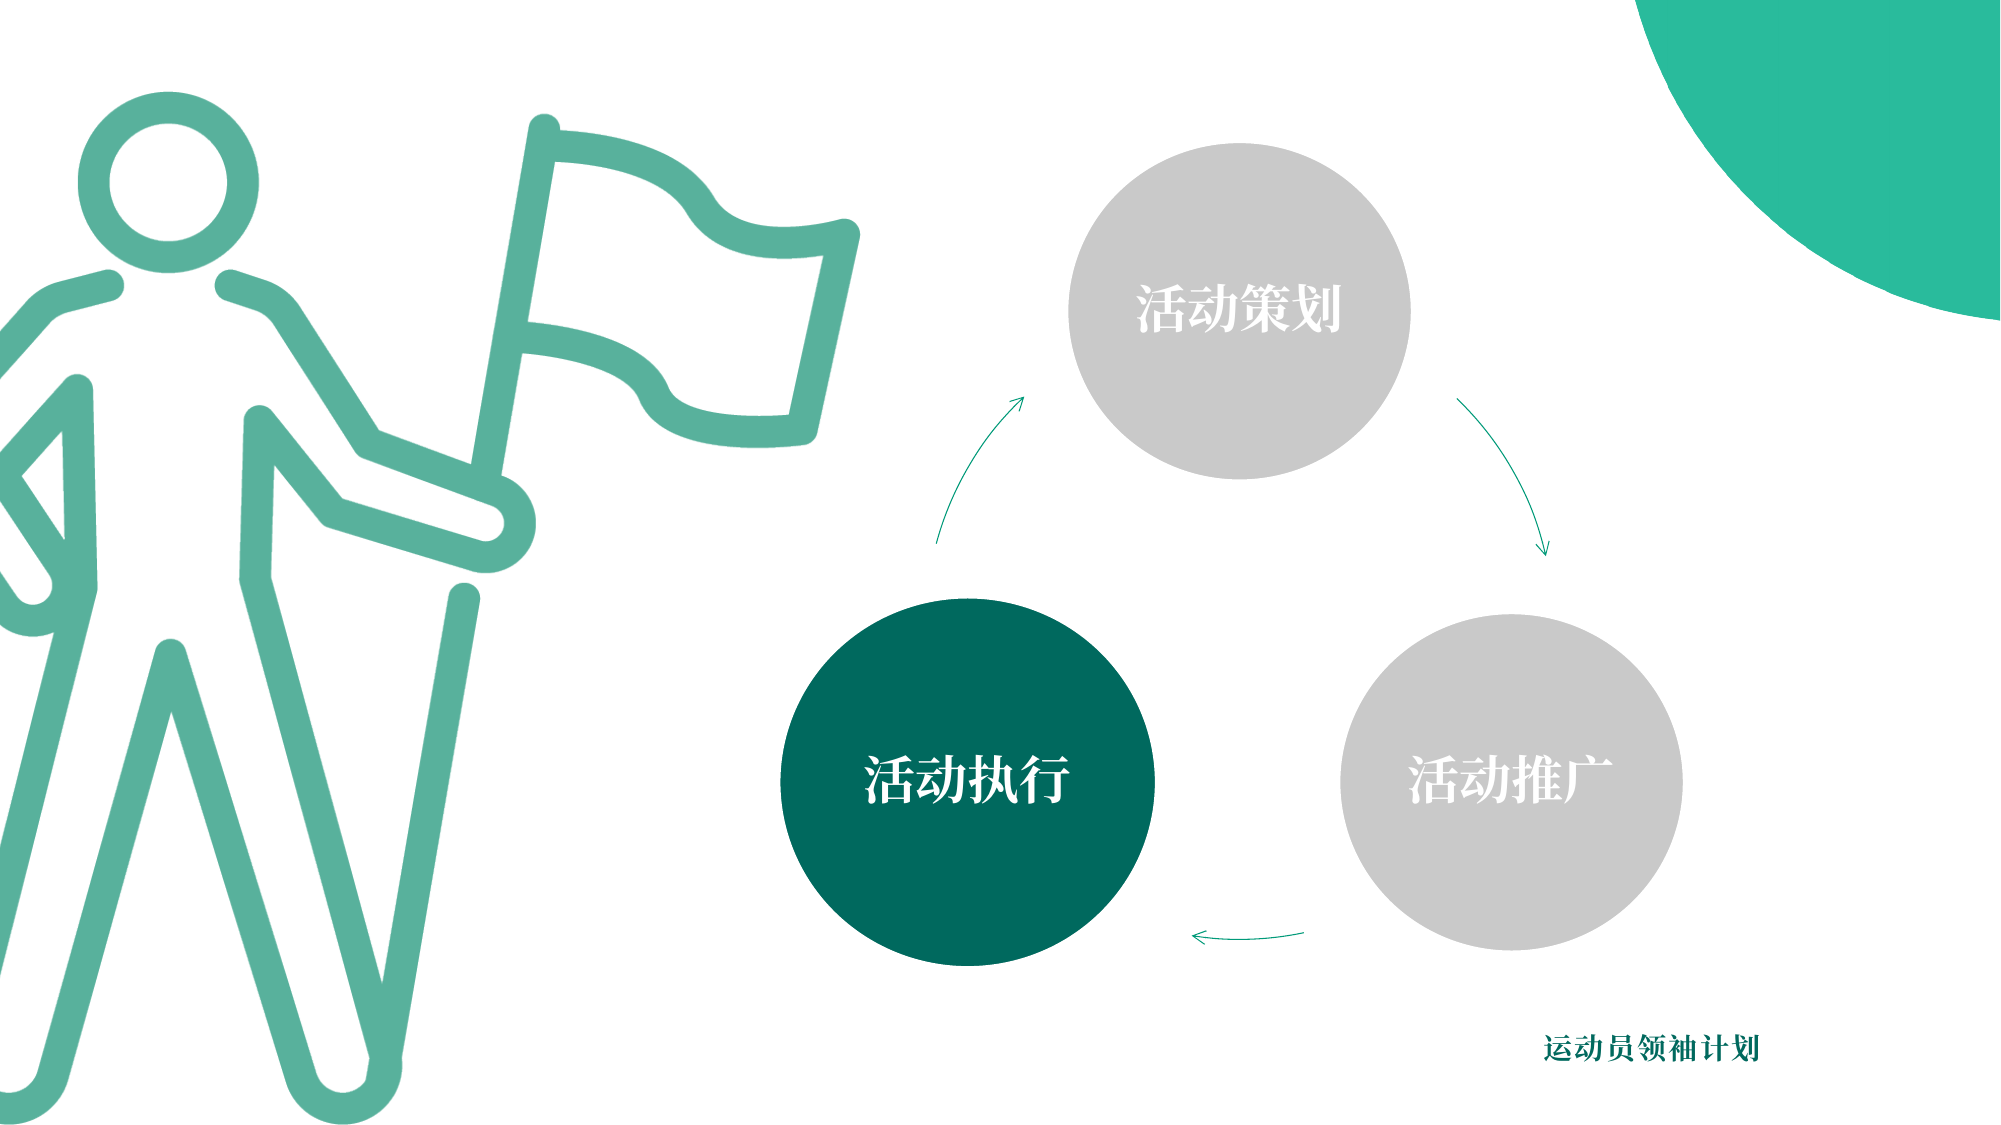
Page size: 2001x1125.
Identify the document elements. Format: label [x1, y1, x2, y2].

text_box [861, 167, 1824, 958]
picture [0, 0, 2001, 1125]
